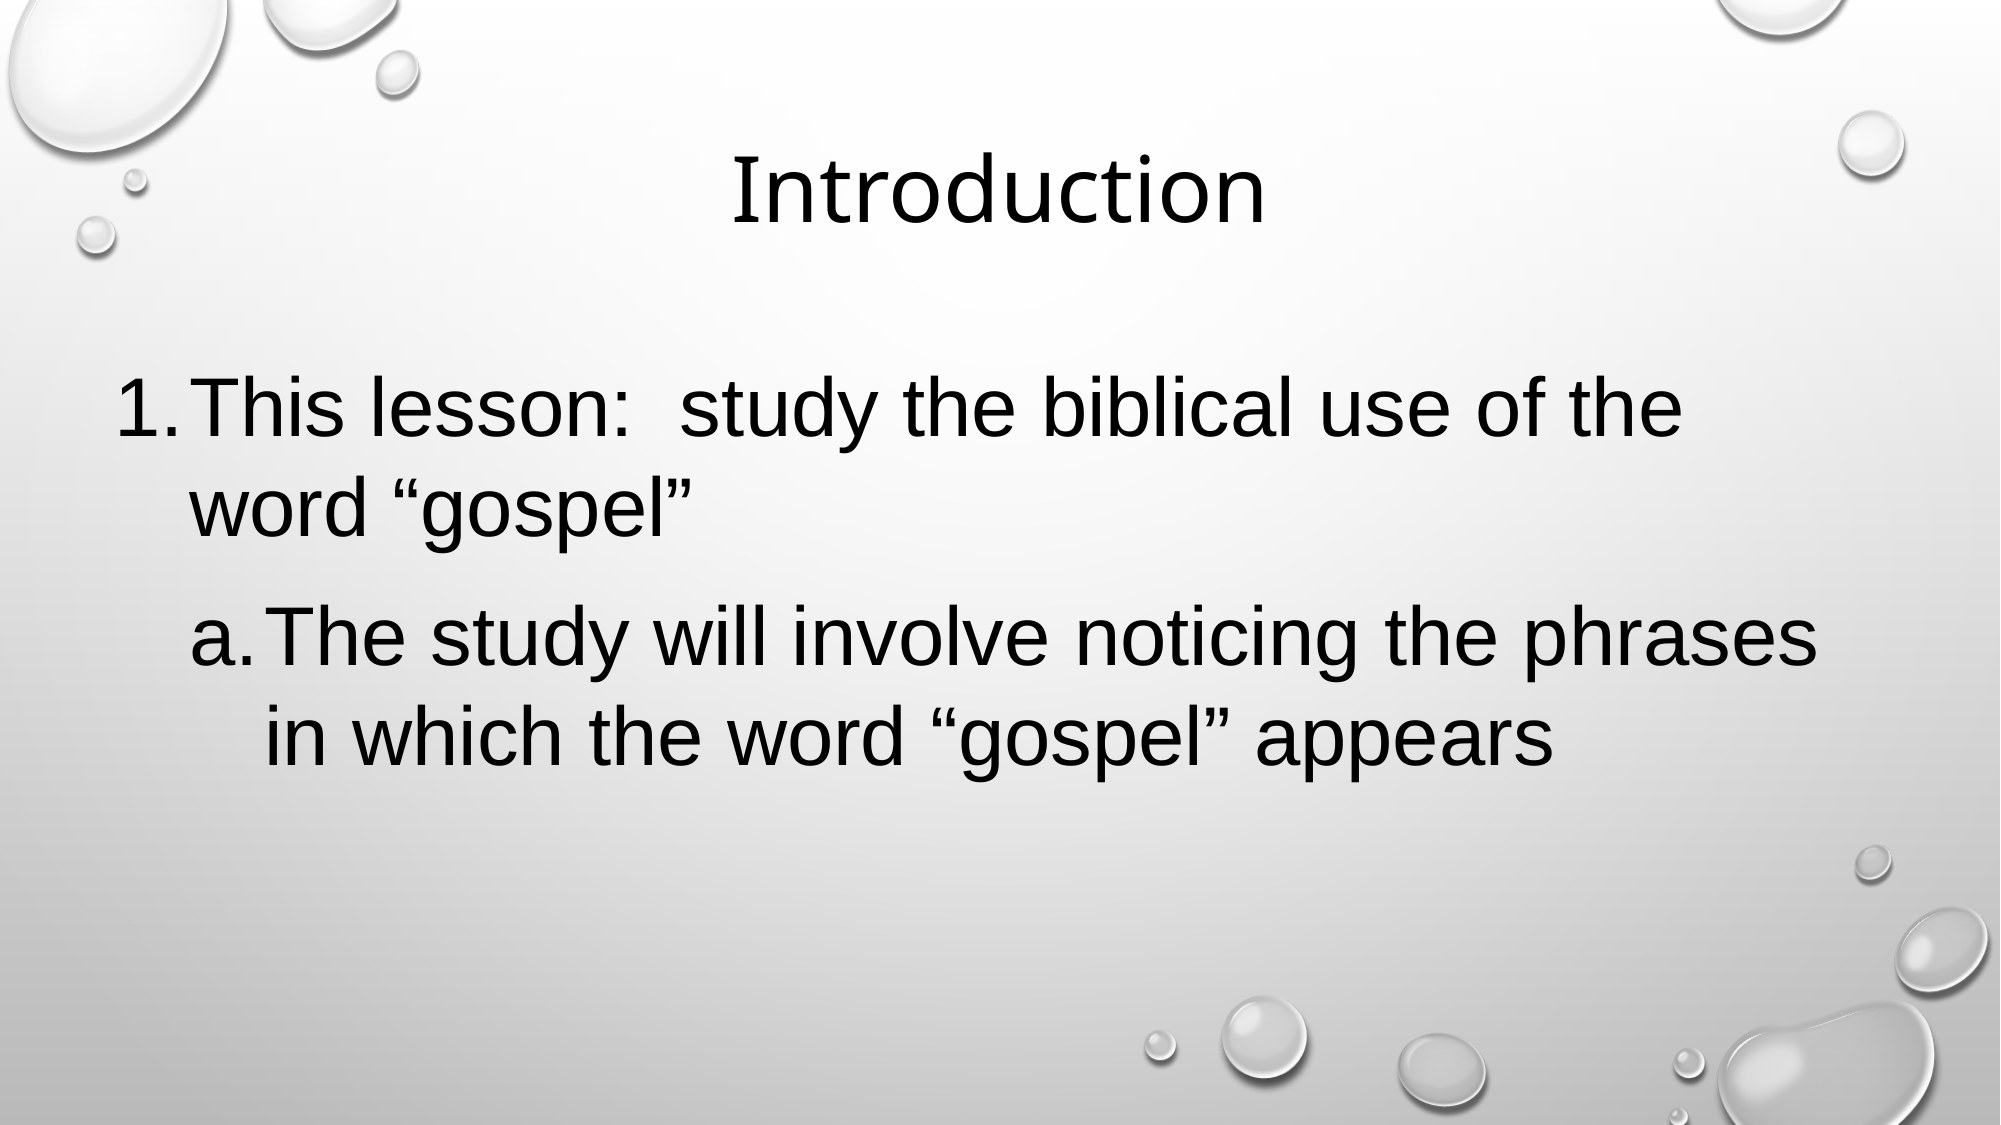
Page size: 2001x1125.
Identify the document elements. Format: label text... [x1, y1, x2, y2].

text_box Introduction [716, 123, 1285, 249]
picture [0, 0, 2000, 1125]
text_box The study will involve noticing the phrases in which the word “gospel” appears [174, 574, 1900, 790]
text_box This lesson: study the biblical use of the word “gospel” [99, 345, 1900, 561]
